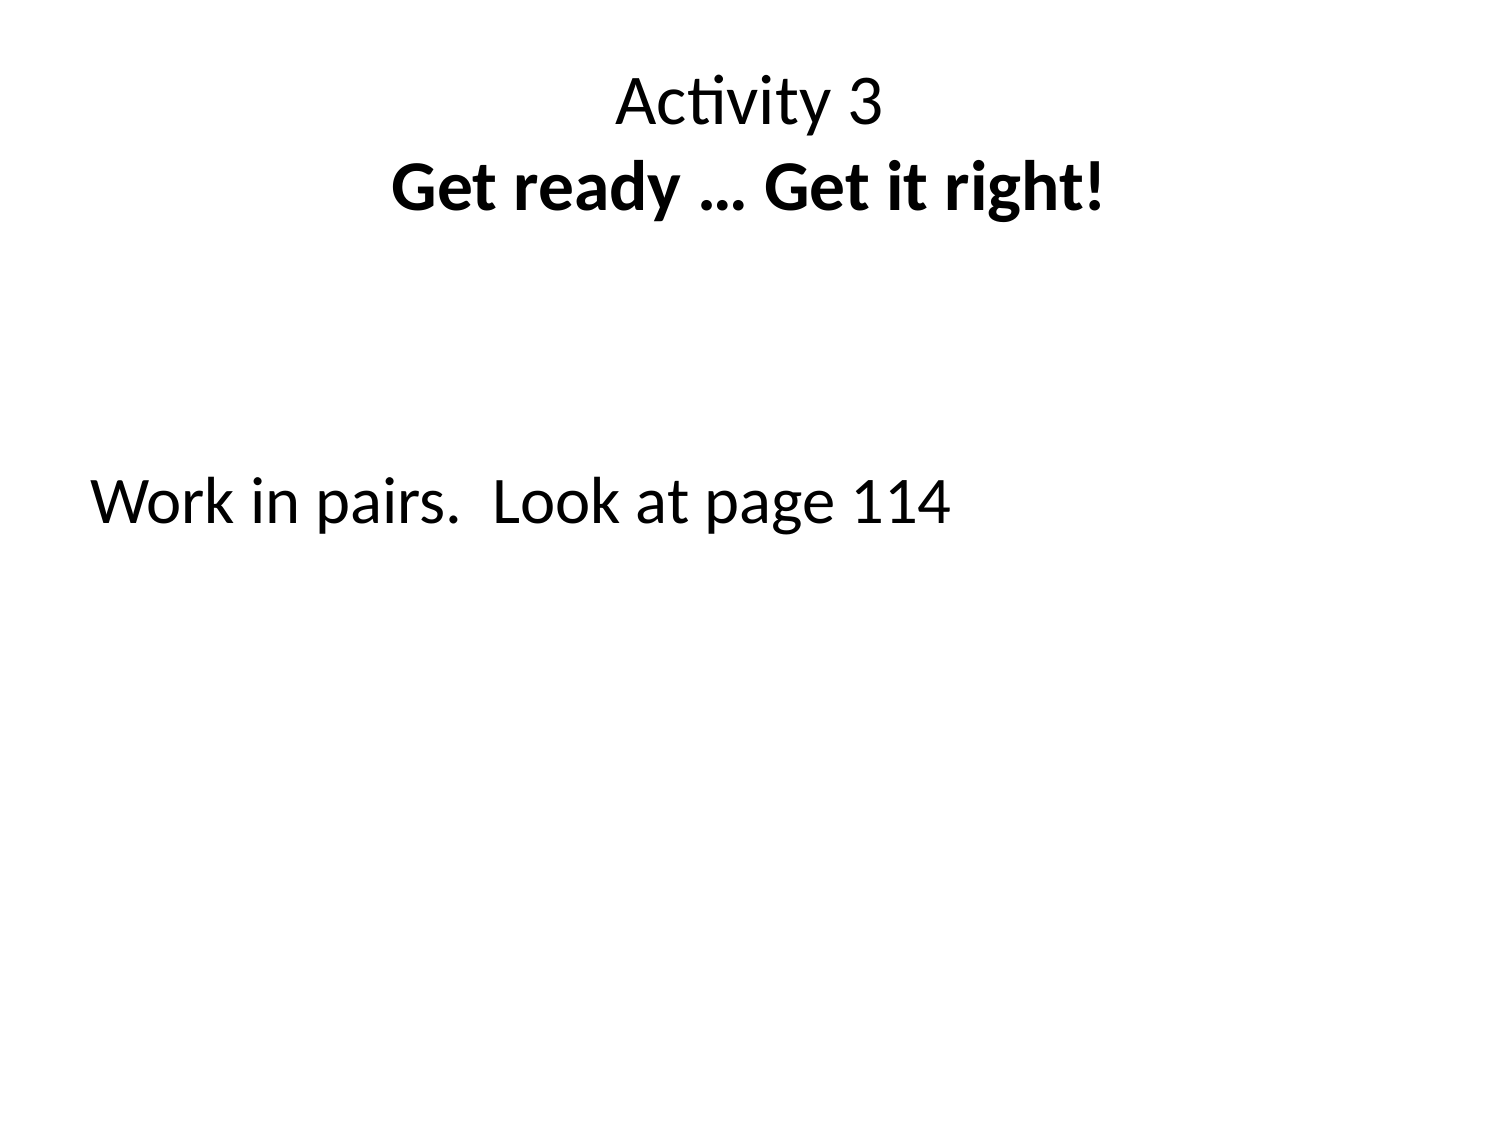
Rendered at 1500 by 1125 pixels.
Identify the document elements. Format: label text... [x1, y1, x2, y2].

list Work in pairs. Look at page 114 [75, 262, 1425, 1005]
title Activity 3 Get ready … Get it right! [75, 45, 1425, 233]
